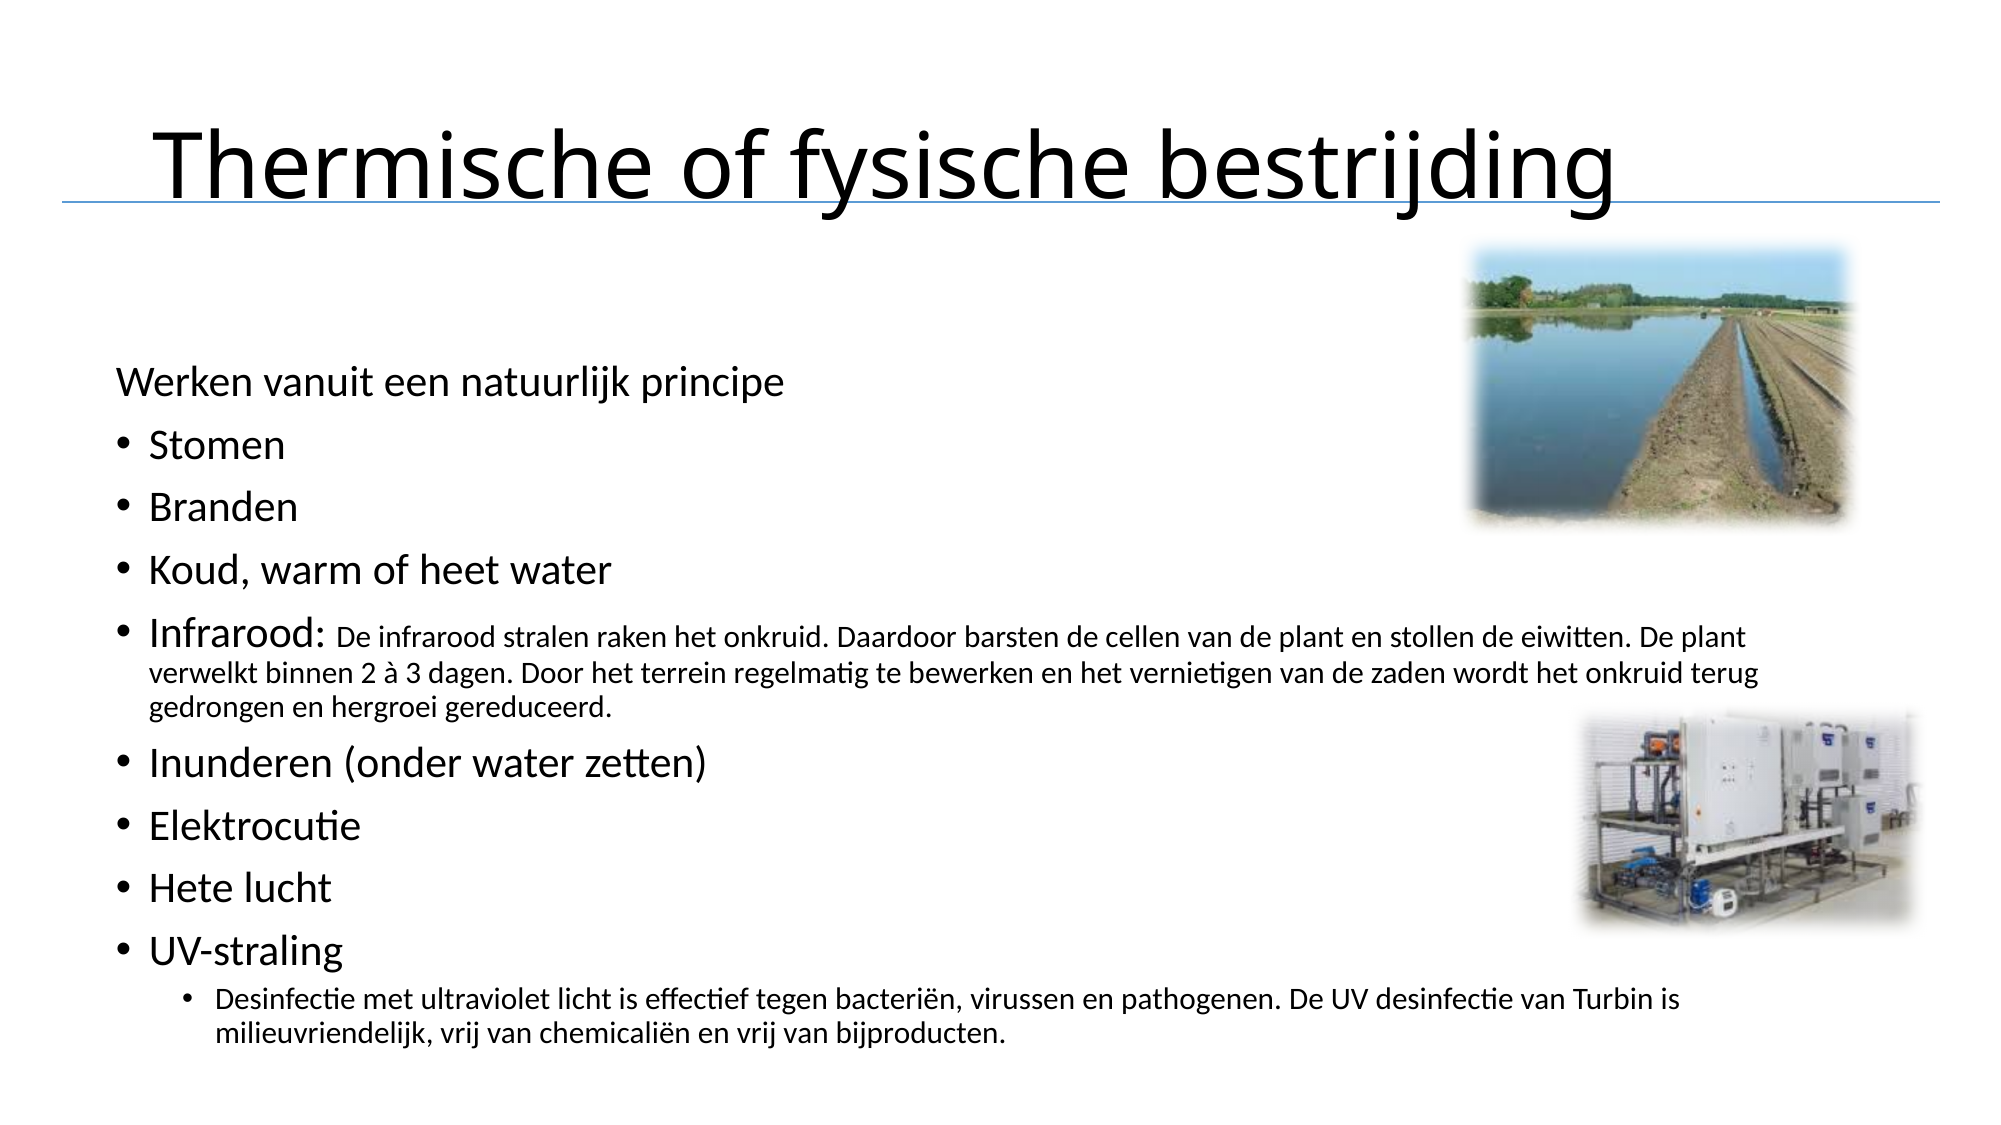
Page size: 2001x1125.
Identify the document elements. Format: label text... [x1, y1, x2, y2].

title Thermische of fysische bestrijding [137, 59, 1863, 278]
picture [1457, 232, 1863, 537]
picture [1568, 702, 1928, 940]
list Werken vanuit een natuurlijk principe Stomen Branden Koud, warm of heet water Infrarood: De infrarood stralen raken het onkruid. Daardoor barsten de cellen van de plant en stollen de eiwitten. De plant verwelkt binnen 2 à 3 dagen. Door het terrein regelmatig te bewerken en het vernietigen van de zaden wordt het onkruid terug gedrongen en hergroei gereduceerd. Inunderen (onder water zetten) Elektrocutie Hete lucht UV-straling Desinfectie met ultraviolet licht is effectief tegen bacteriën, virussen en pathogenen. De UV desinfectie van Turbin is milieuvriendelijk, vrij van chemicaliën en vrij van bijproducten. [100, 351, 1826, 1066]
